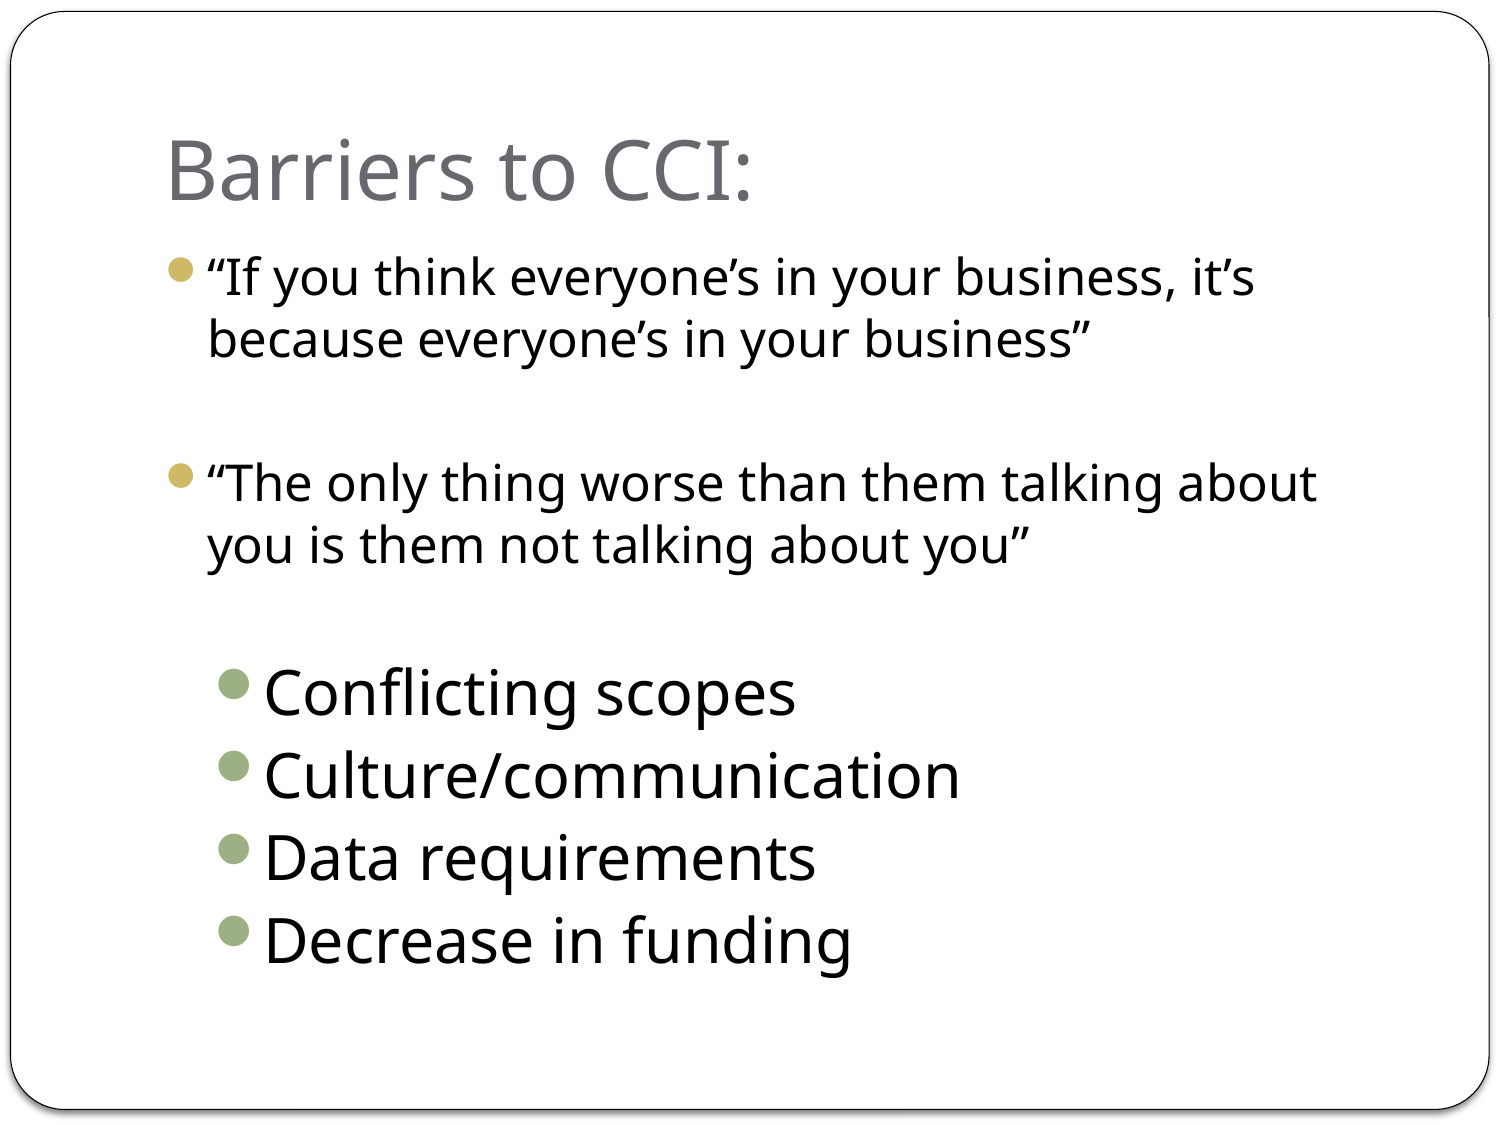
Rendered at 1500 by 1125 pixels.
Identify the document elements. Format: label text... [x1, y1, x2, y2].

list “If you think everyone’s in your business, it’s because everyone’s in your business” “The only thing worse than them talking about you is them not talking about you” Conflicting scopes Culture/communication Data requirements Decrease in funding [150, 237, 1425, 988]
title Barriers to CCI: [150, 45, 1425, 233]
